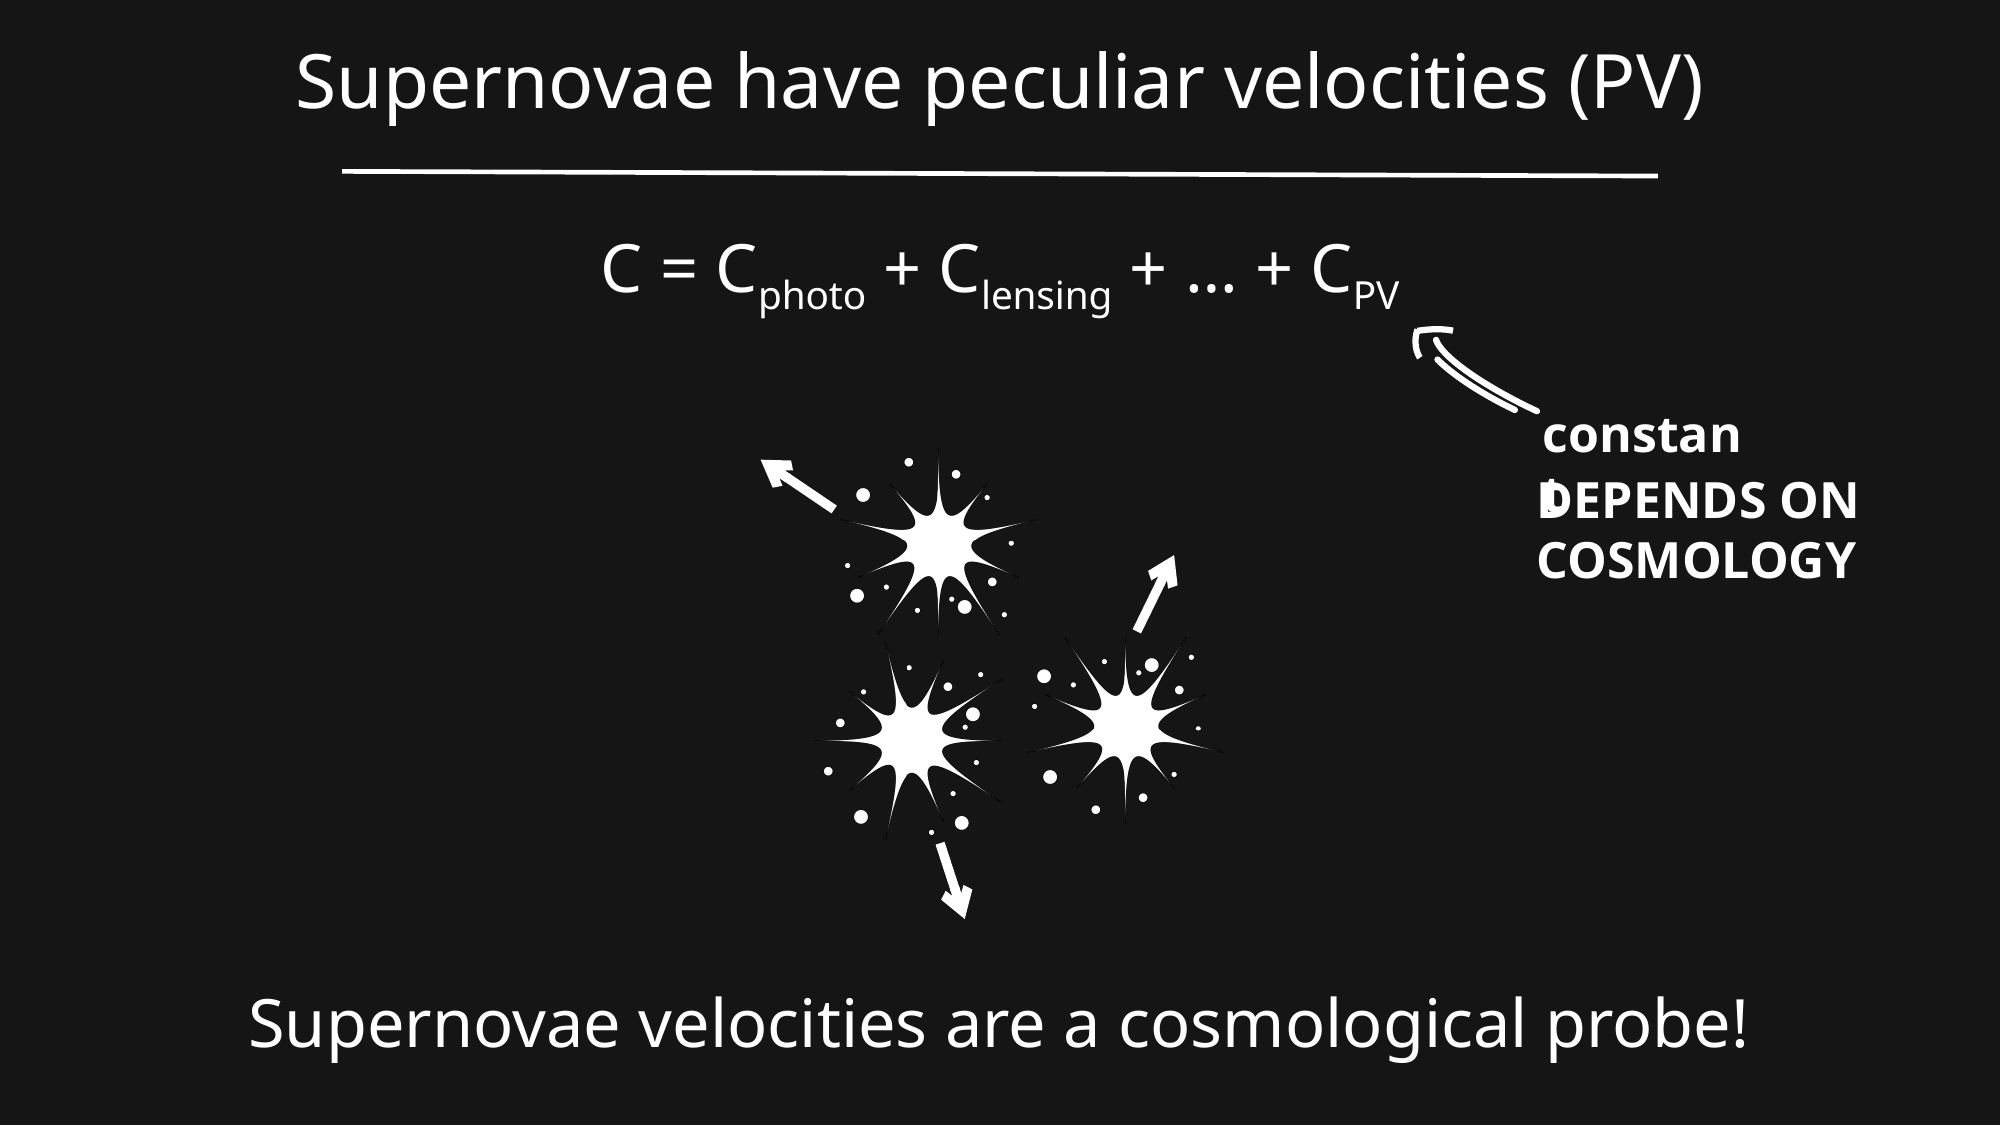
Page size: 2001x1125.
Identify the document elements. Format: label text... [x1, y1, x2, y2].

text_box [342, 171, 1658, 177]
text_box constant [1528, 395, 1779, 461]
text_box DEPENDS ON COSMOLOGY [1522, 461, 1902, 597]
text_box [939, 843, 965, 919]
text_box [760, 459, 835, 510]
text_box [1136, 555, 1175, 632]
picture [839, 442, 1224, 829]
picture [808, 641, 1006, 840]
text_box C = Cphoto + Clensing + … + CPV [0, 218, 2000, 325]
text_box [1370, 342, 1675, 410]
text_box Supernovae have peculiar velocities (PV) [0, 26, 2000, 132]
text_box Supernovae velocities are a cosmological probe! [0, 468, 2000, 1125]
